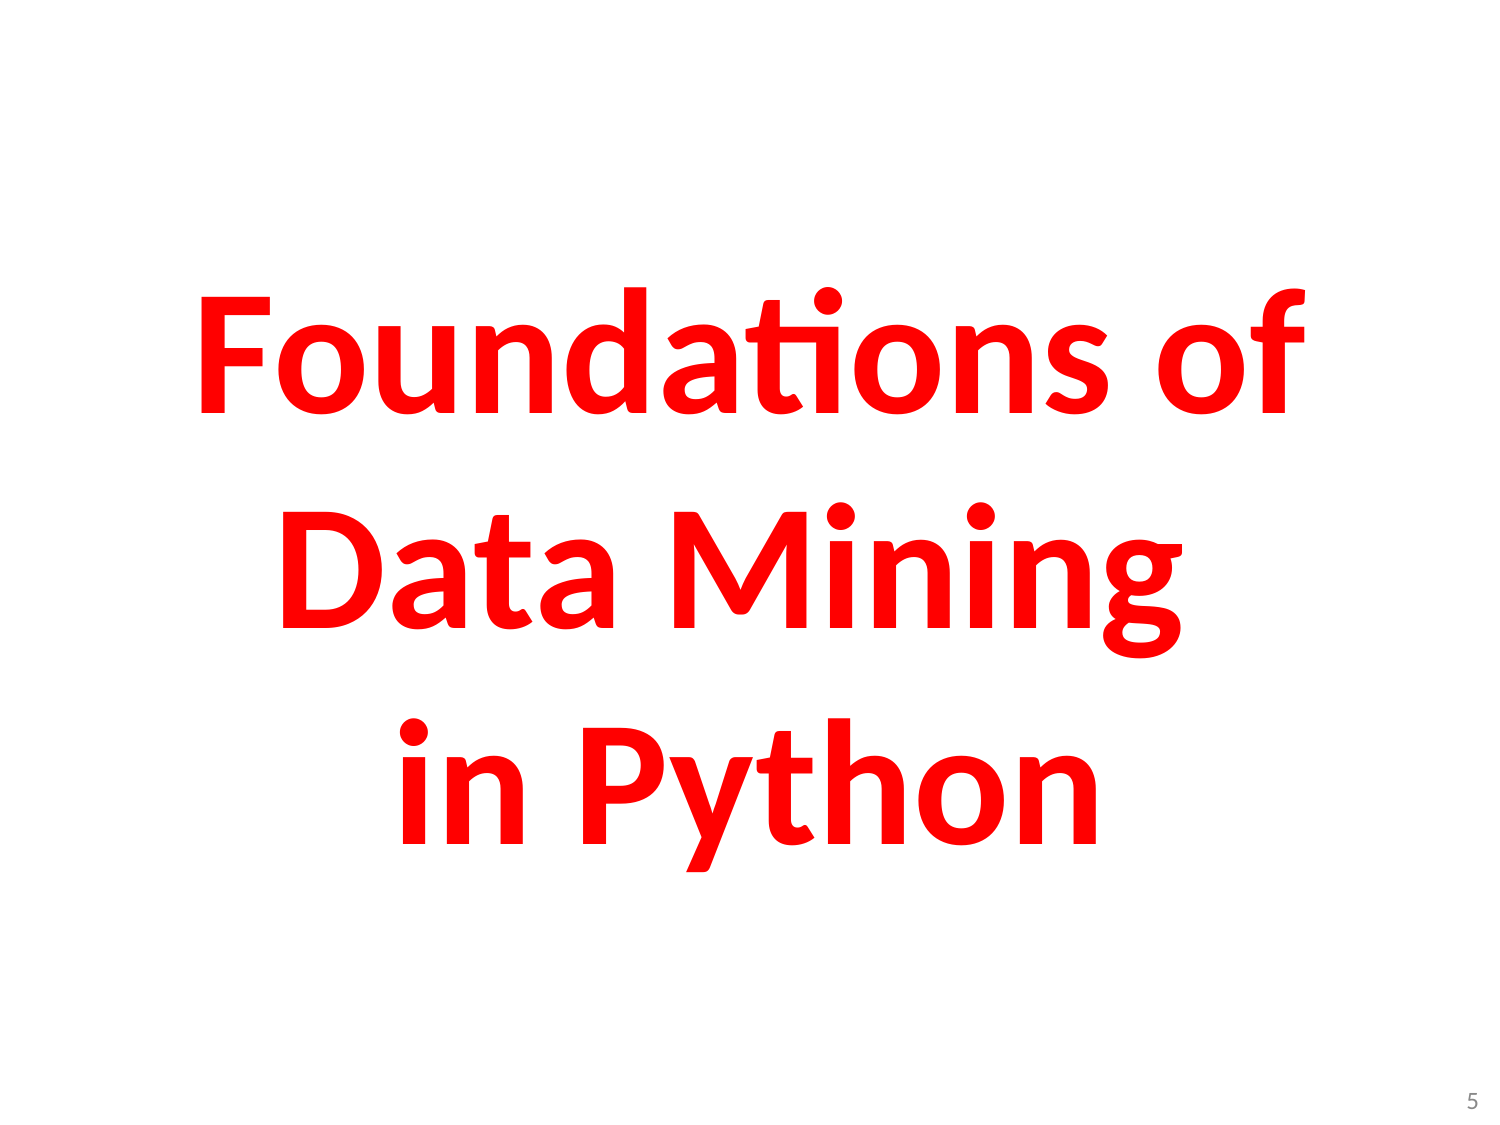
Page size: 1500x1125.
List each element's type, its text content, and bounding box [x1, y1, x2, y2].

slide_number 5 [1144, 1069, 1495, 1125]
title Foundations of Data Mining in Python [34, 45, 1466, 1070]
